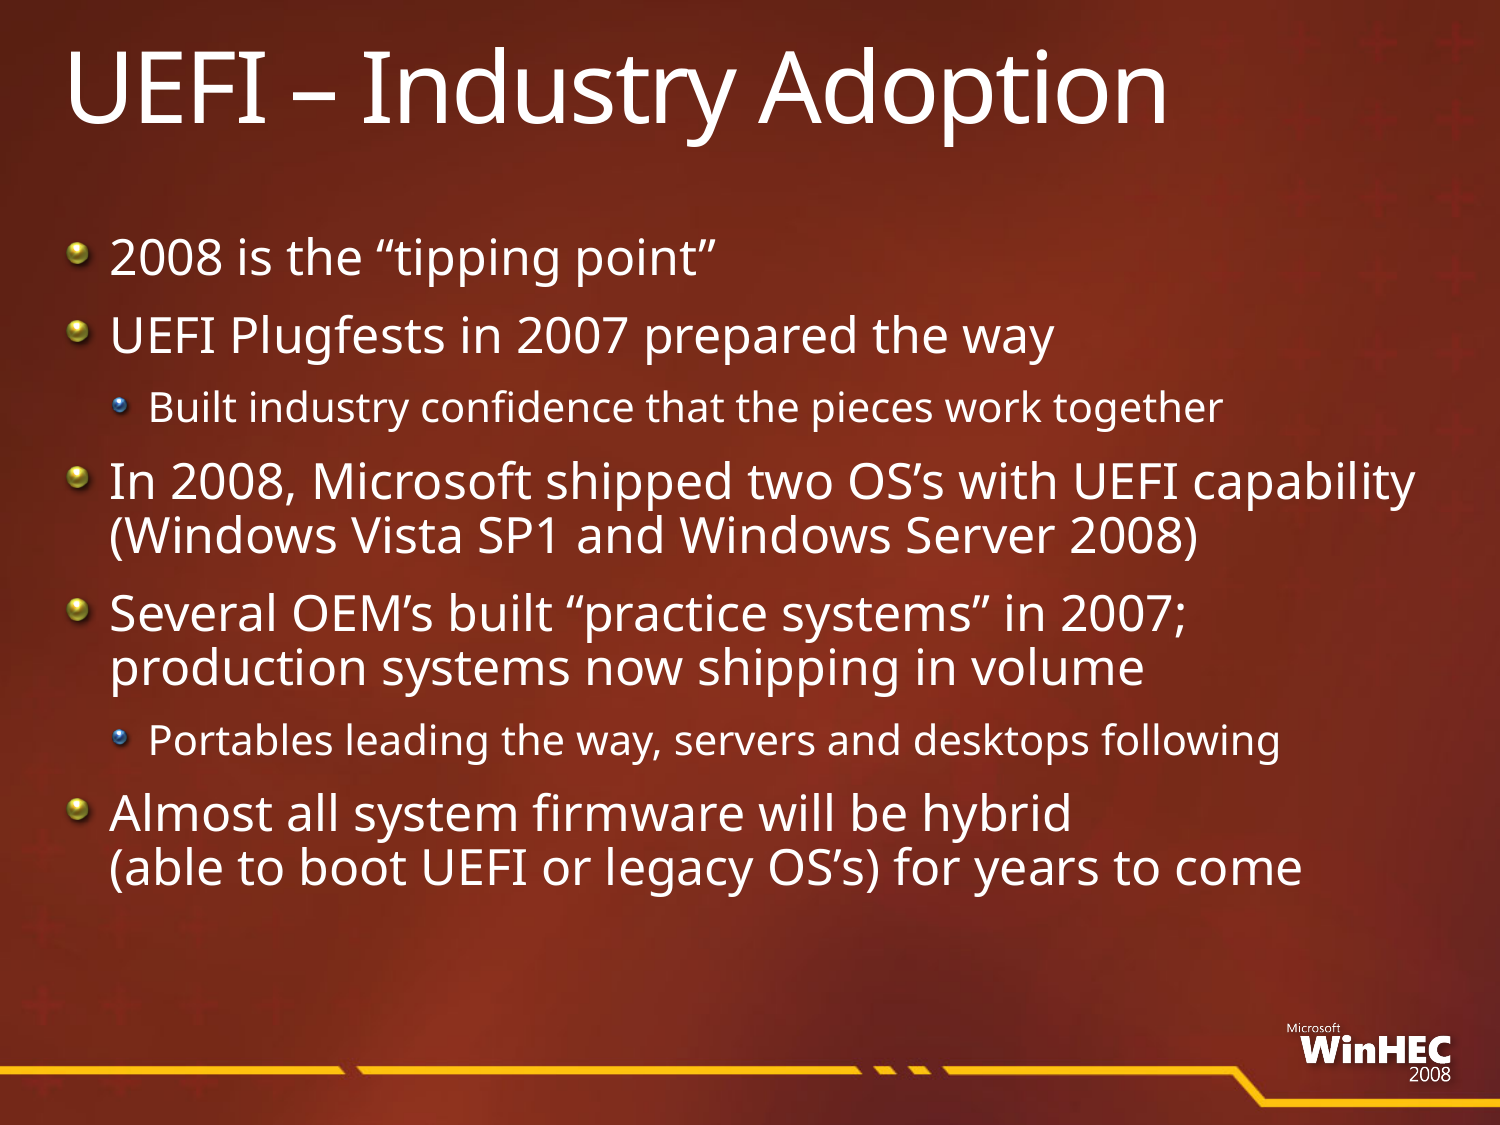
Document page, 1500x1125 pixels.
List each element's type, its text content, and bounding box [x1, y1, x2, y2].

title UEFI – Industry Adoption [62, 37, 1438, 147]
picture [0, 0, 1500, 1125]
list 2008 is the “tipping point” UEFI Plugfests in 2007 prepared the way Built industry confidence that the pieces work together In 2008, Microsoft shipped two OS’s with UEFI capability (Windows Vista SP1 and Windows Server 2008) Several OEM’s built “practice systems” in 2007; production systems now shipping in volume Portables leading the way, servers and desktops following Almost all system firmware will be hybrid (able to boot UEFI or legacy OS’s) for years to come [62, 231, 1438, 925]
